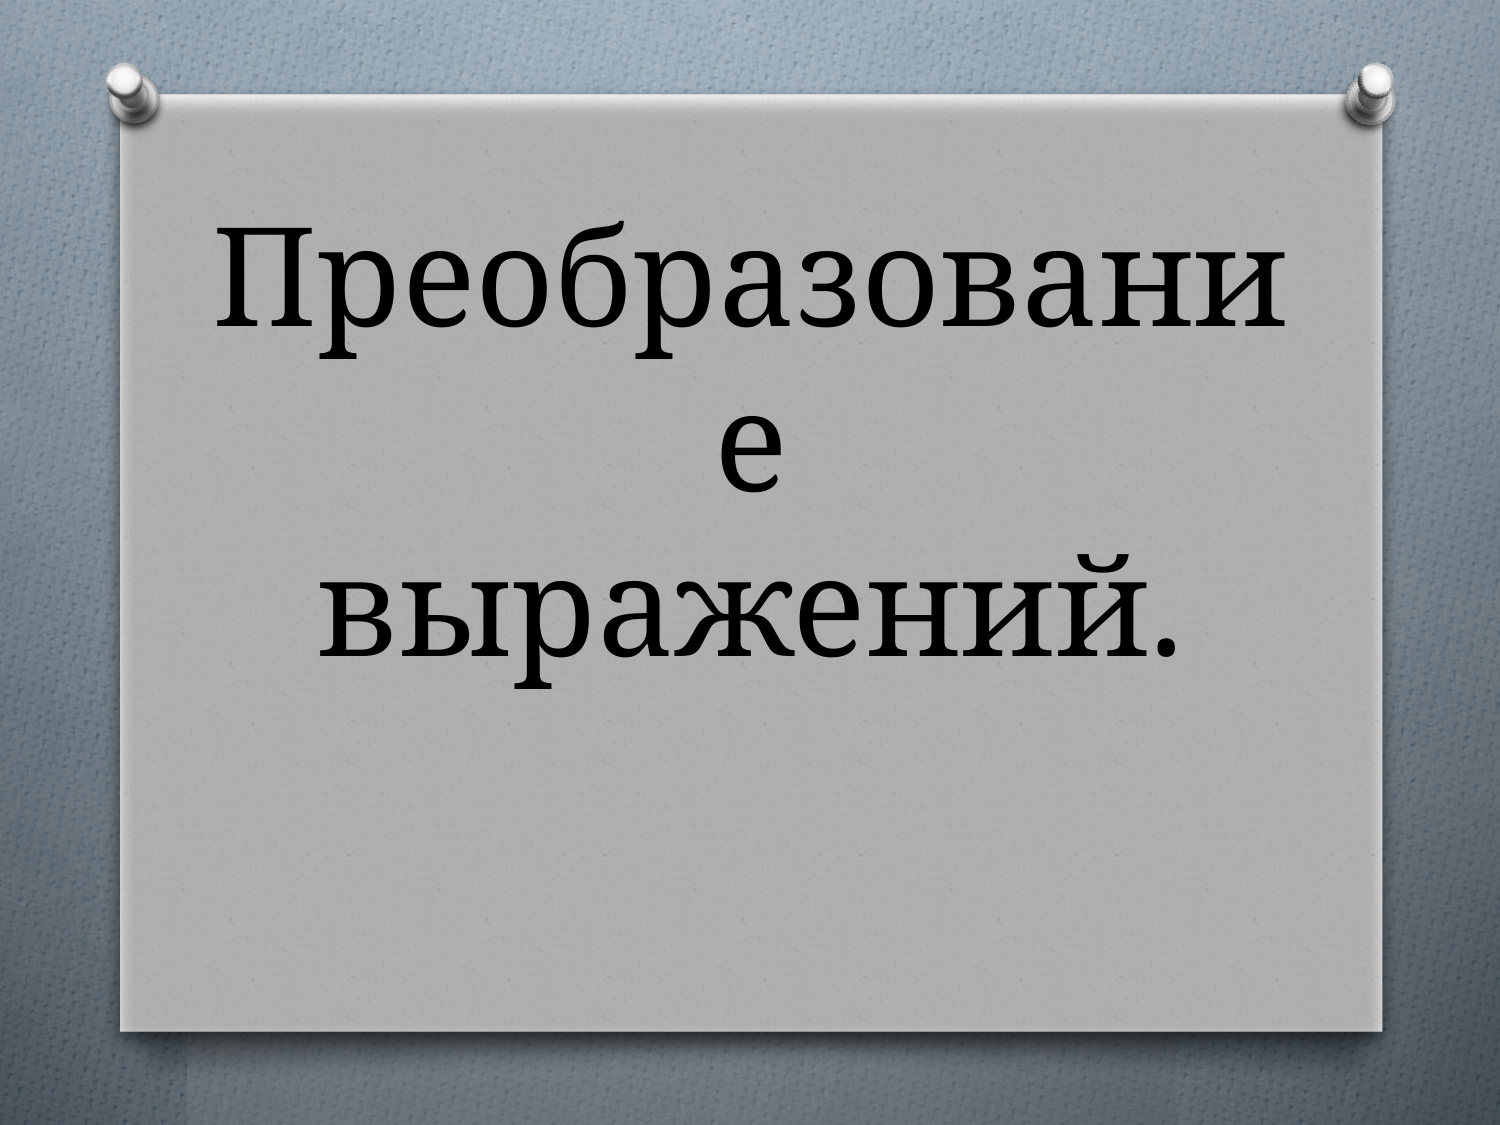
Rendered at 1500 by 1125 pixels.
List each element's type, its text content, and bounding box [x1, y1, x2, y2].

picture [75, 31, 197, 152]
picture [1317, 35, 1439, 156]
title Преобразование выражений. [179, 133, 1323, 740]
